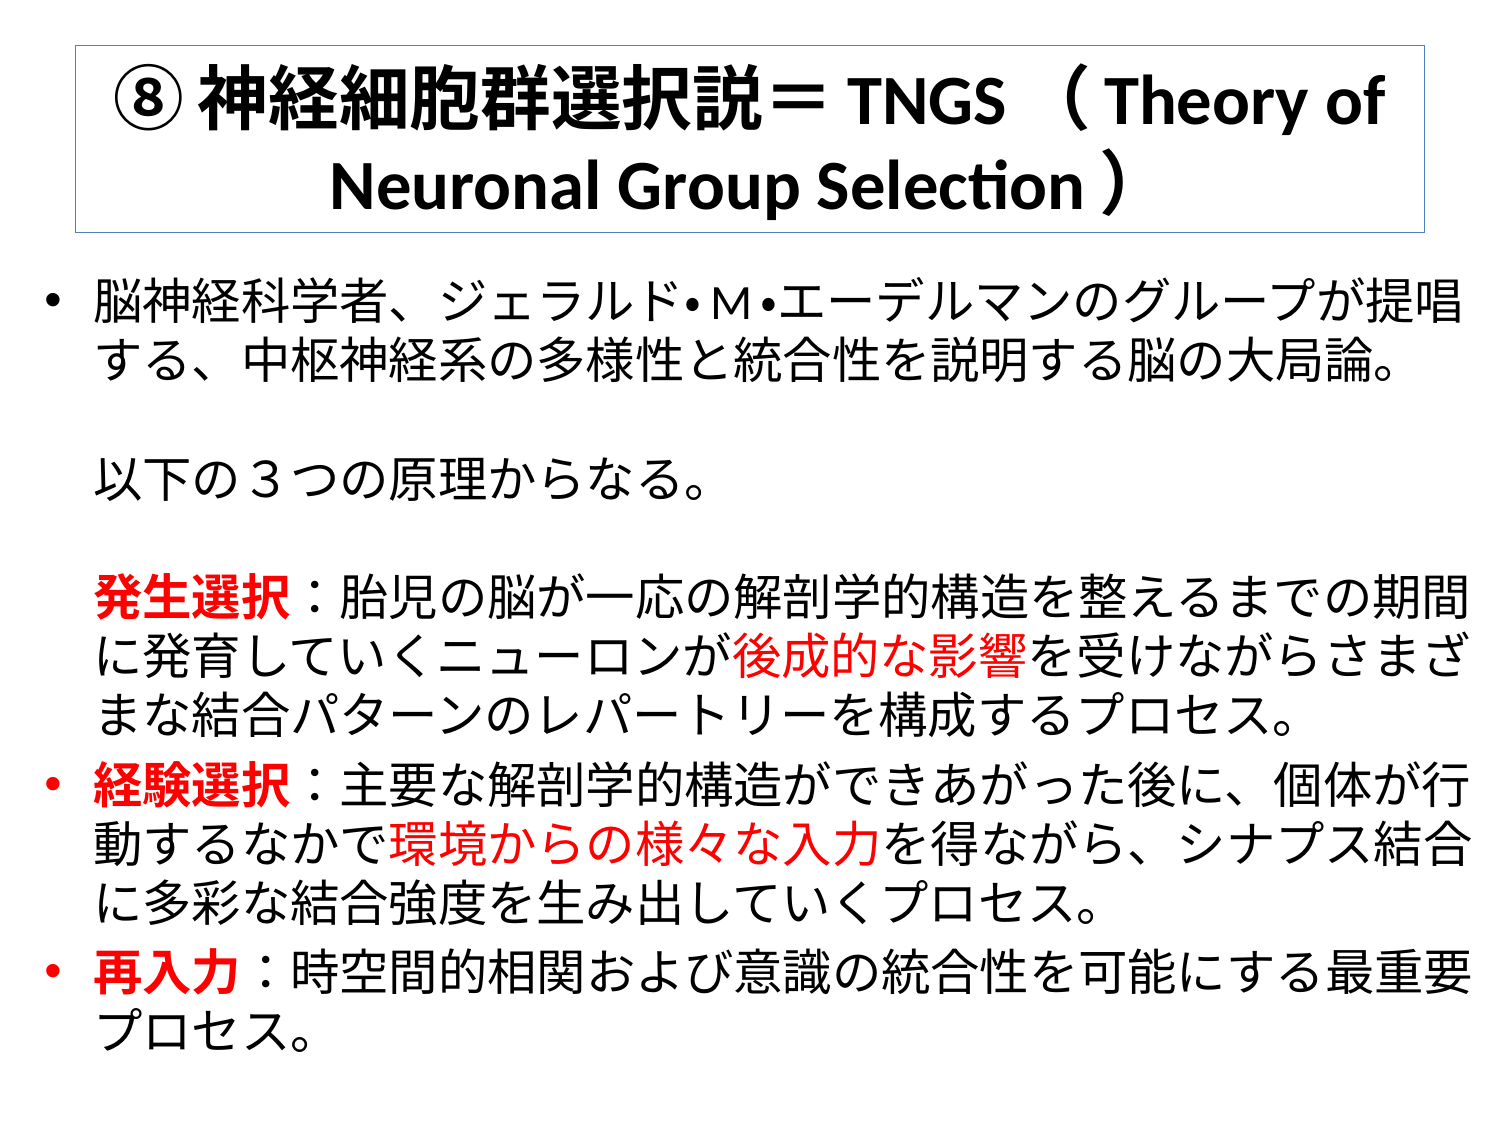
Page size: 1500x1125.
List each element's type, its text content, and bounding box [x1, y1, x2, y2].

title ⑧神経細胞群選択説＝TNGS（Theory of Neuronal Group Selection） [75, 45, 1425, 233]
list 脳神経科学者、ジェラルド・M・エーデルマンのグループが提唱する、中枢神経系の多様性と統合性を説明する脳の大局論。 以下の３つの原理からなる。 発生選択：胎児の脳が一応の解剖学的構造を整えるまでの期間に発育していくニューロンが後成的な影響を受けながらさまざまな結合パターンのレパートリーを構成するプロセス。 経験選択：主要な解剖学的構造ができあがった後に、個体が行動するなかで環境からの様々な入力を得ながら、シナプス結合に多彩な結合強度を生み出していくプロセス。 再入力：時空間的相関および意識の統合性を可能にする最重要プロセス。 [29, 262, 1500, 1125]
